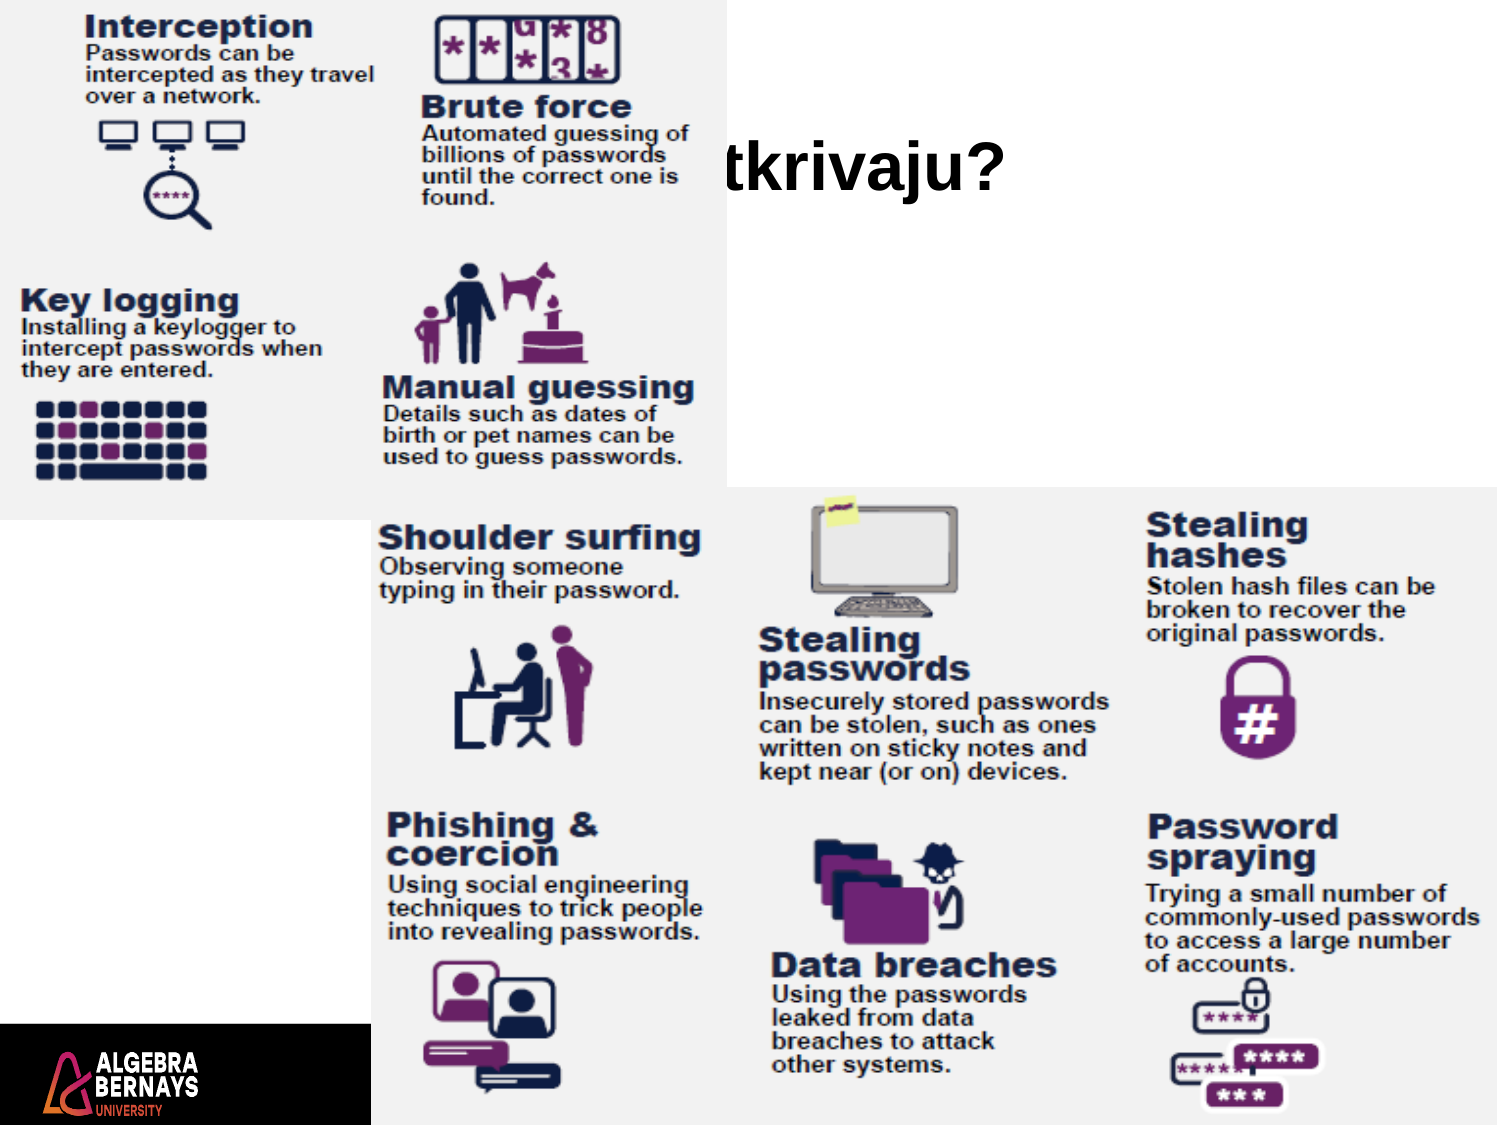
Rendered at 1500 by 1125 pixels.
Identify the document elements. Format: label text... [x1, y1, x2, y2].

title Kako se zaporke otkrivaju? [727, 59, 1397, 278]
picture [0, 0, 1497, 1125]
